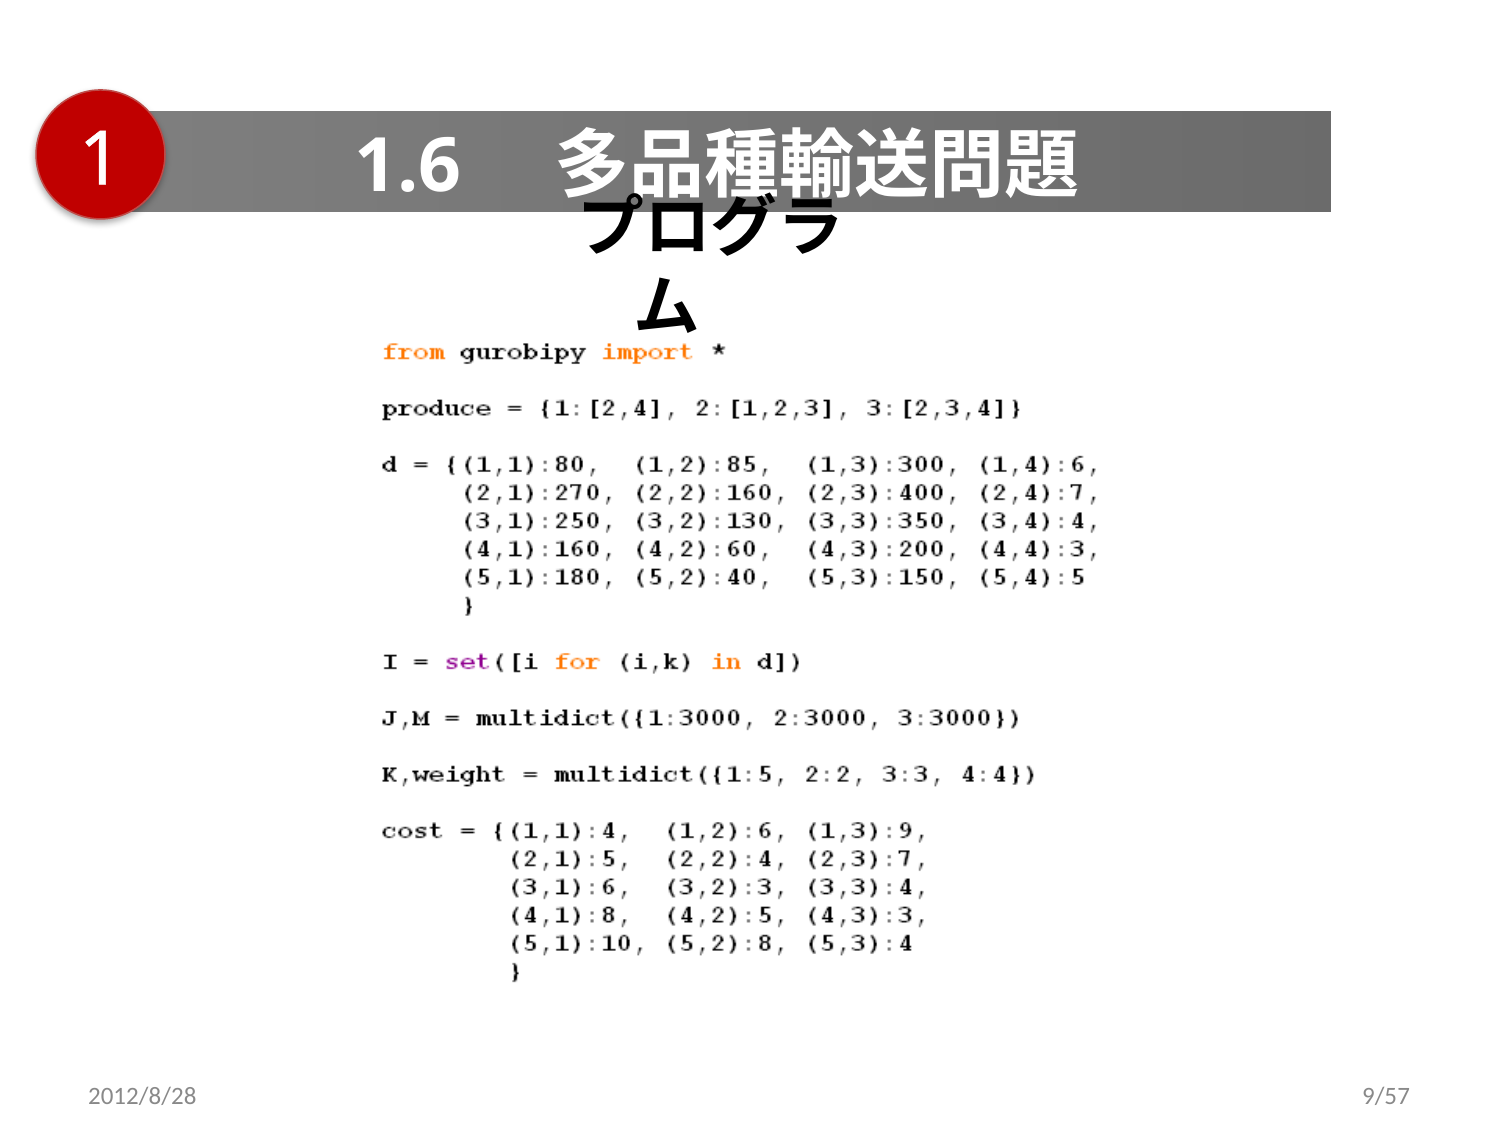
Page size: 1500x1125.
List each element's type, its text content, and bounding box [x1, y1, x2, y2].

picture [374, 339, 1121, 991]
slide_number 9/57 [1074, 1064, 1426, 1125]
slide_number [72, 1064, 424, 1125]
text_box 1.6 多品種輸送問題 [138, 107, 1335, 217]
text_box 1 [35, 89, 166, 220]
text_box プログラム [562, 210, 920, 317]
